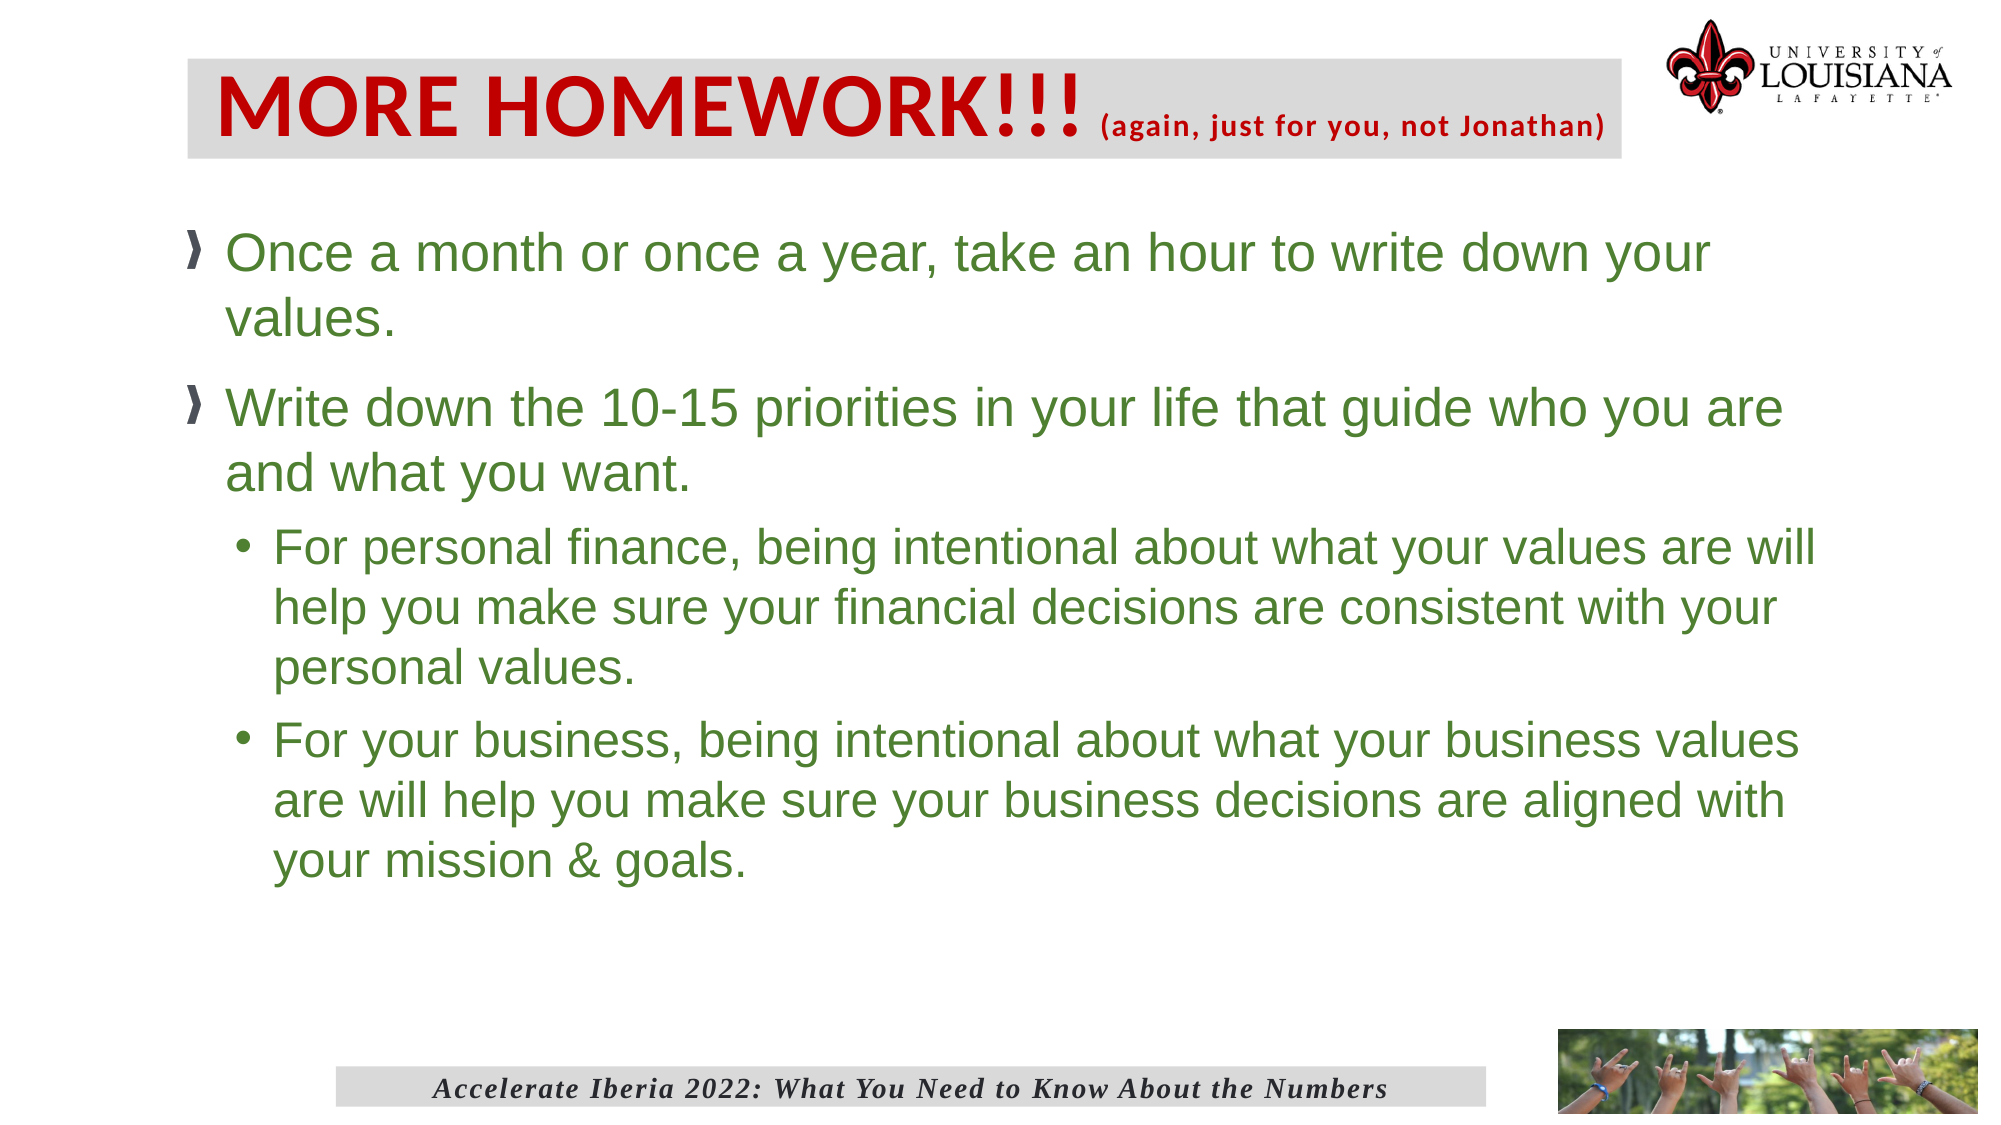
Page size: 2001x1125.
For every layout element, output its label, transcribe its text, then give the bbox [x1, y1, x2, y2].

text_box Accelerate Iberia 2022: What You Need to Know About the Numbers [335, 1066, 1487, 1107]
picture [1653, 8, 1978, 121]
picture [1558, 1029, 1978, 1114]
title MORE HOMEWORK!!! (again, just for you, not Jonathan) [187, 58, 1622, 159]
list Once a month or once a year, take an hour to write down your values. Write down the 10-15 priorities in your life that guide who you are and what you want. For personal finance, being intentional about what your values are will help you make sure your financial decisions are consistent with your personal values. For your business, being intentional about what your business values are will help you make sure your business decisions are aligned with your mission & goals. [187, 217, 1872, 981]
picture [187, 230, 201, 269]
picture [187, 385, 201, 424]
